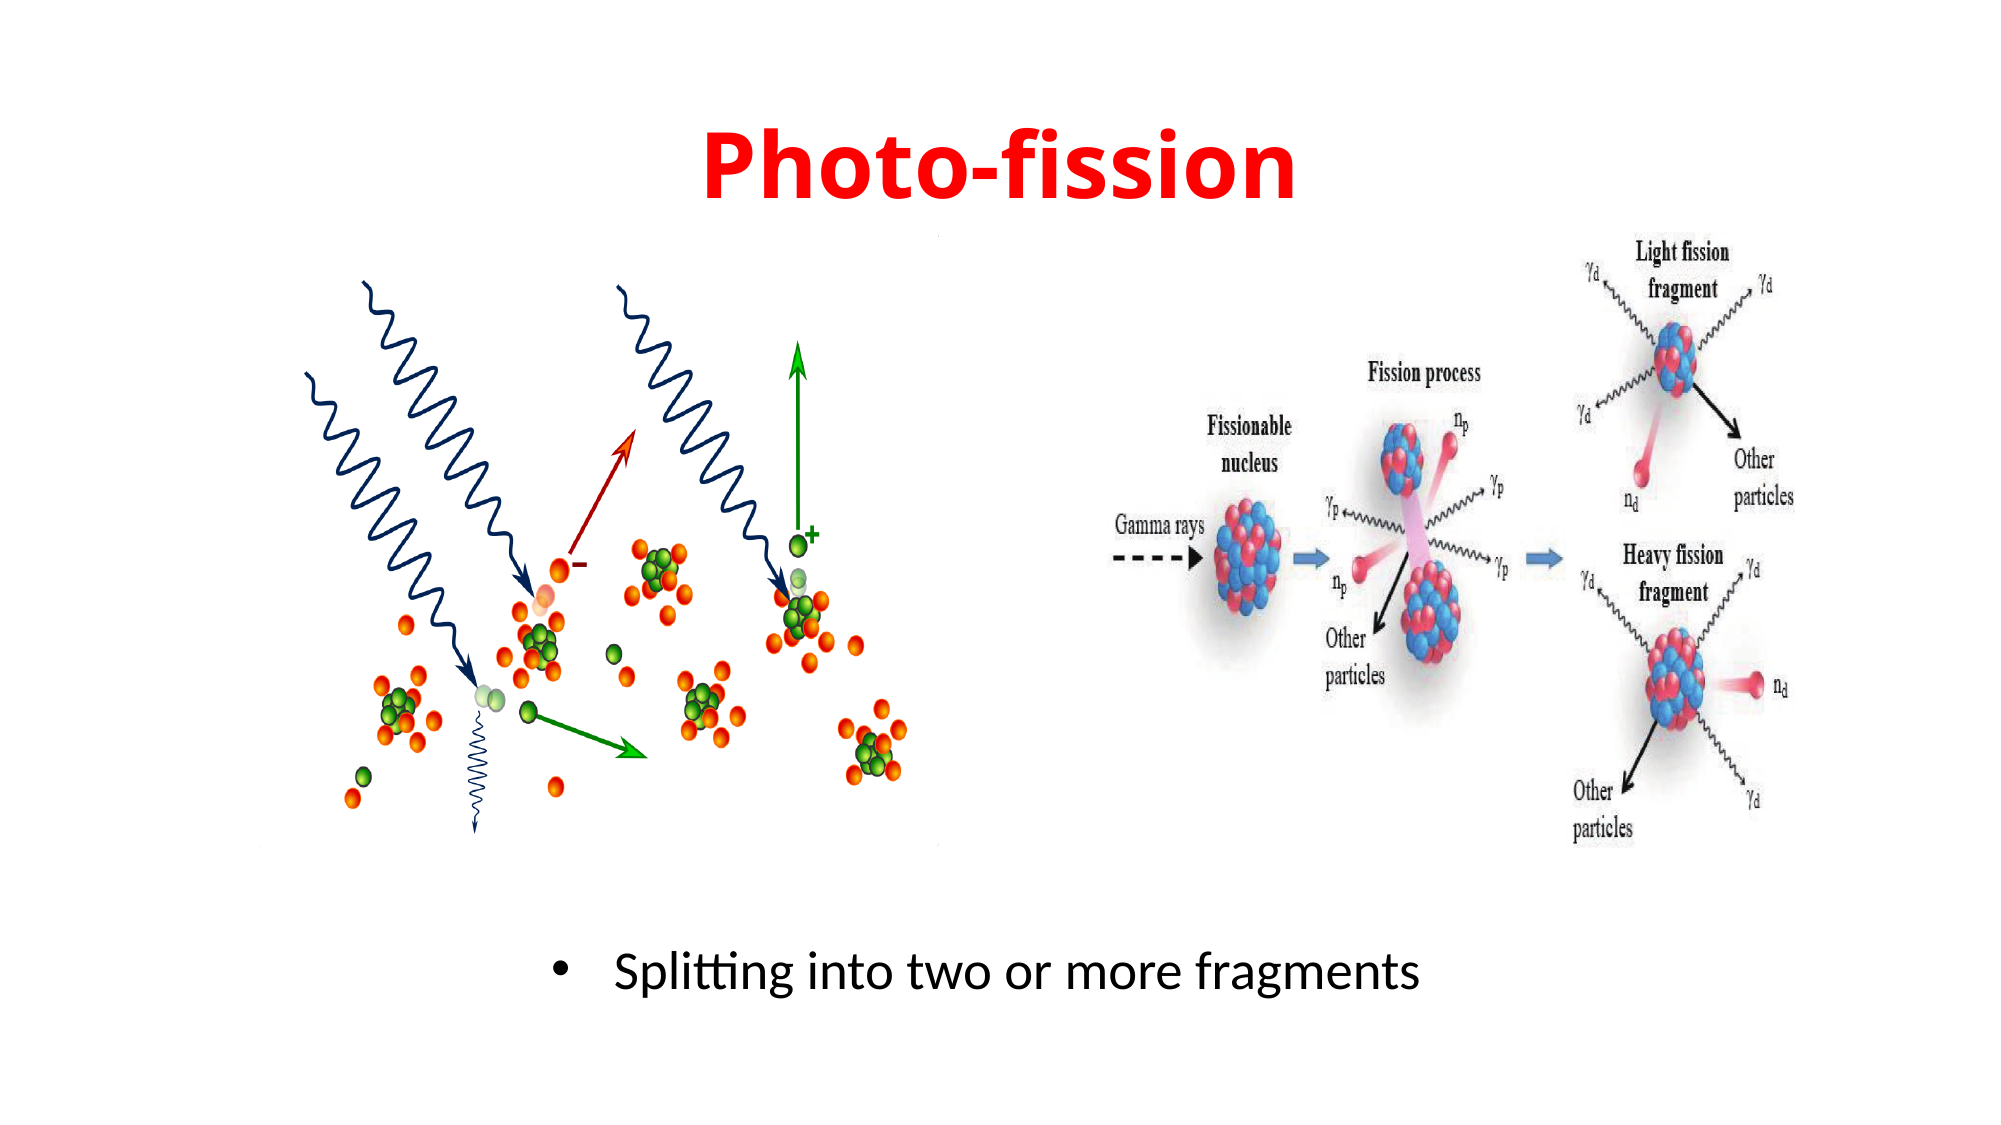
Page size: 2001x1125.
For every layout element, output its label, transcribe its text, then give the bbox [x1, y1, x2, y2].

title Photo-fission [137, 59, 1863, 278]
picture [258, 232, 940, 847]
list Splitting into two or more fragments [137, 299, 1863, 1014]
picture [1107, 232, 1798, 848]
